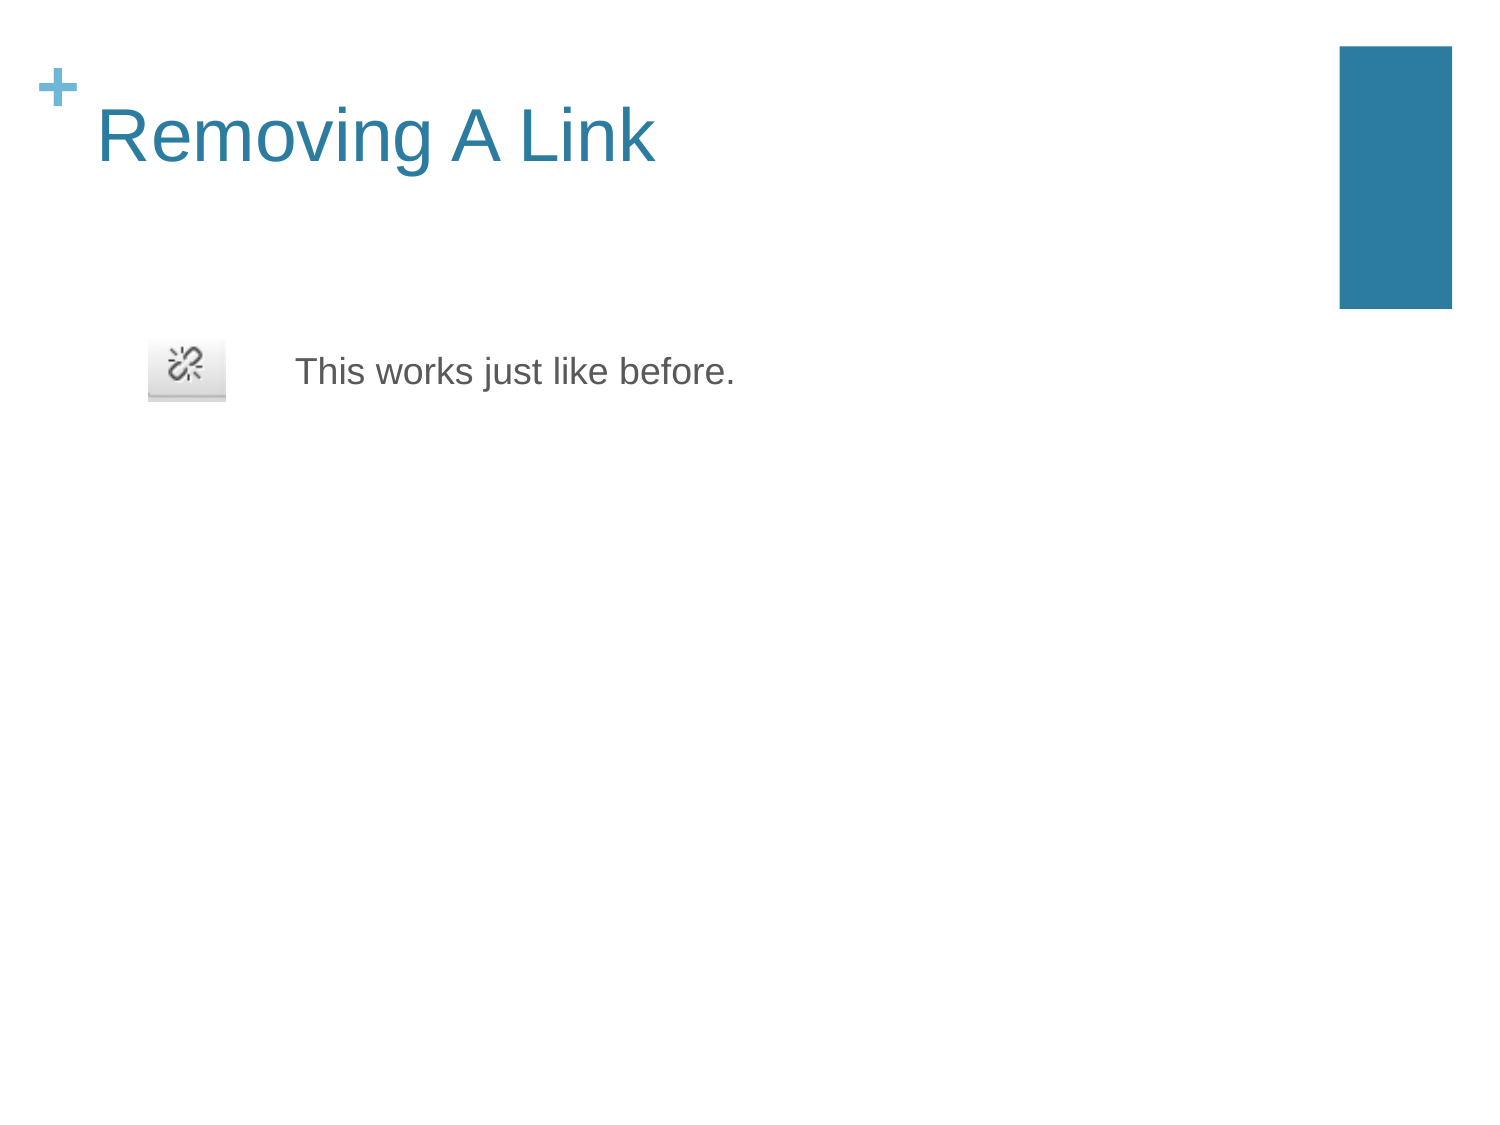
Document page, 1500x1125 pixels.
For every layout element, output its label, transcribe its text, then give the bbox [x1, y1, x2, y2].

list This works just like before. [279, 339, 921, 436]
title Removing A Link [81, 79, 1322, 263]
picture [148, 338, 227, 403]
